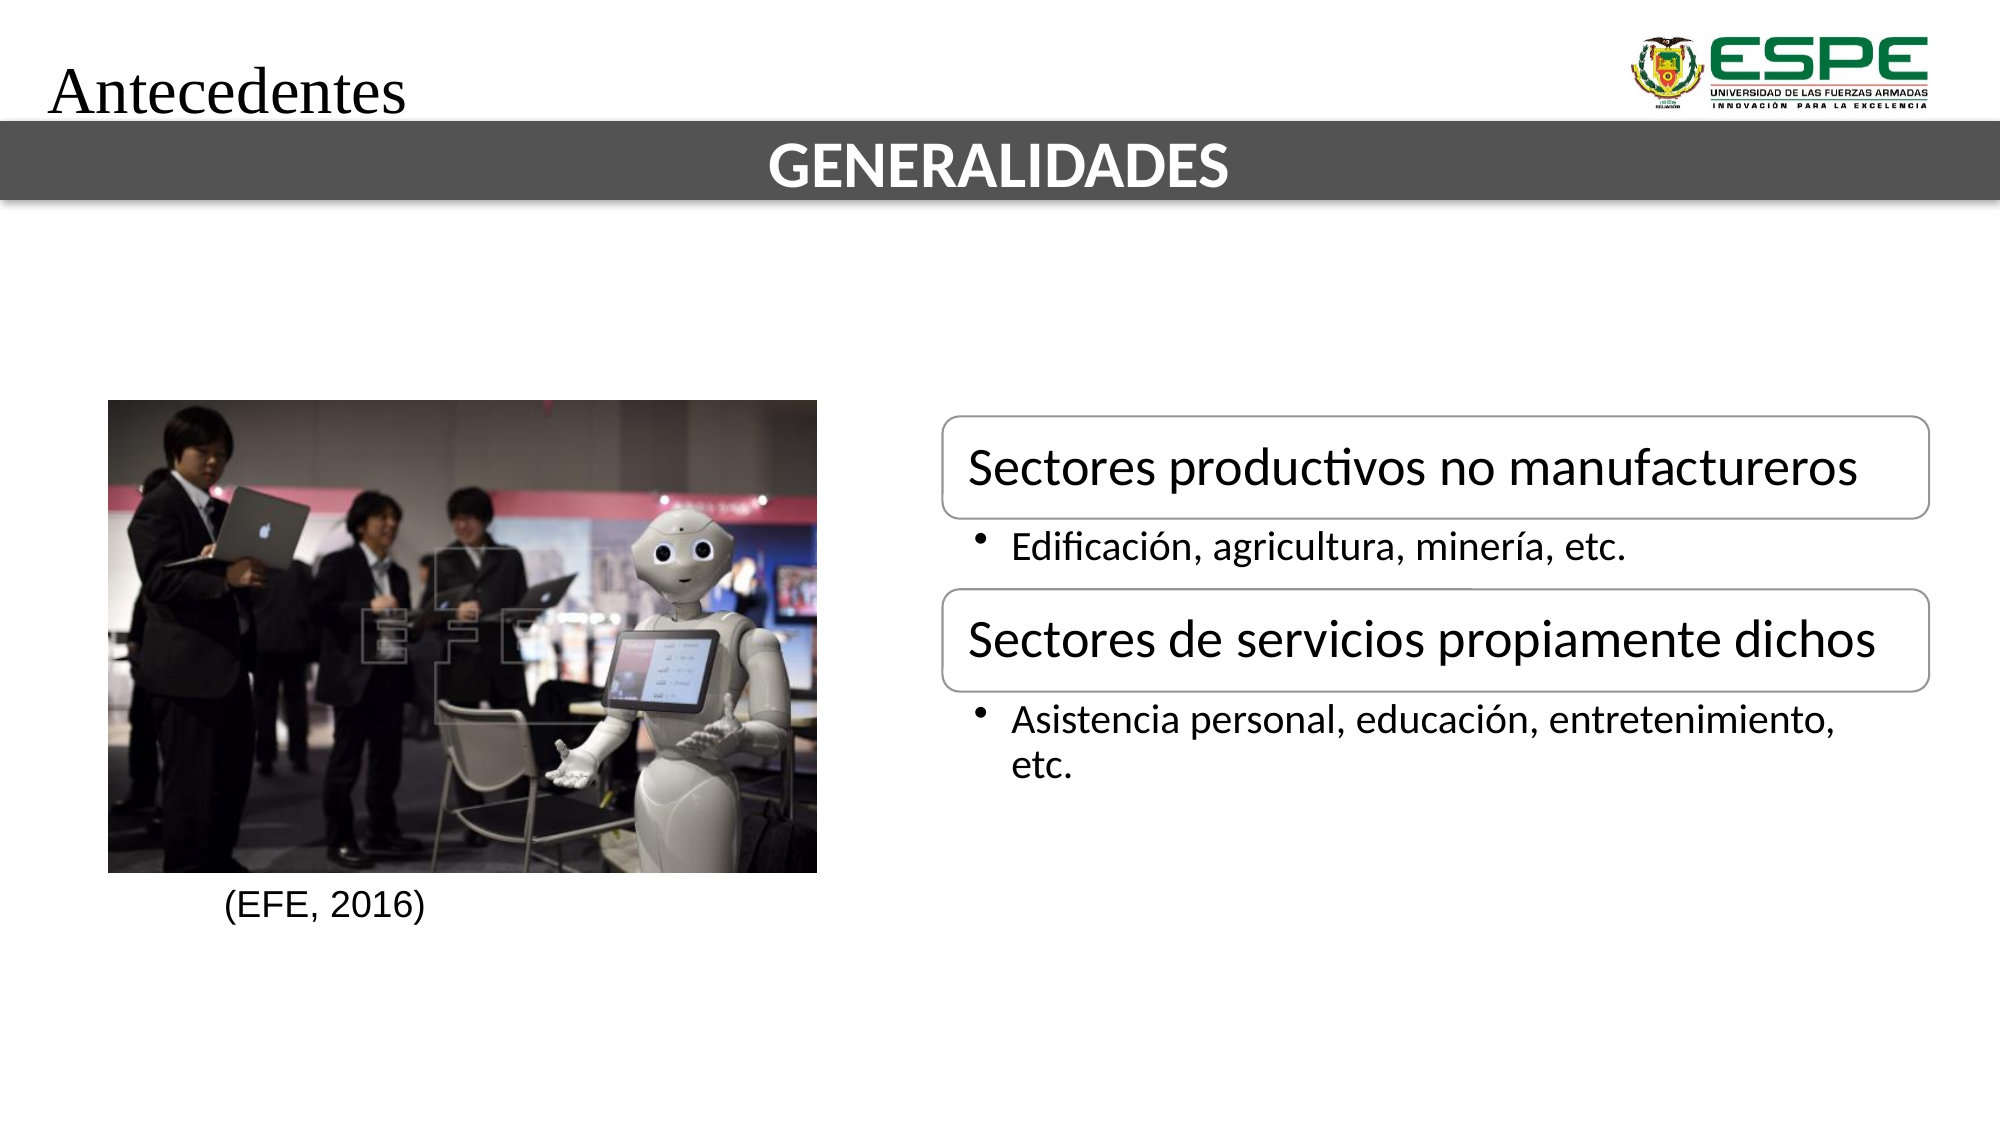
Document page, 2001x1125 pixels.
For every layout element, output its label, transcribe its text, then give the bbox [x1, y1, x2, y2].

text_box Antecedentes [32, 0, 1397, 135]
picture [1629, 33, 1930, 113]
text_box GENERALIDADES [0, 121, 2000, 200]
picture [107, 400, 817, 873]
text_box (EFE, 2016) [209, 872, 1217, 933]
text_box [942, 358, 1930, 854]
